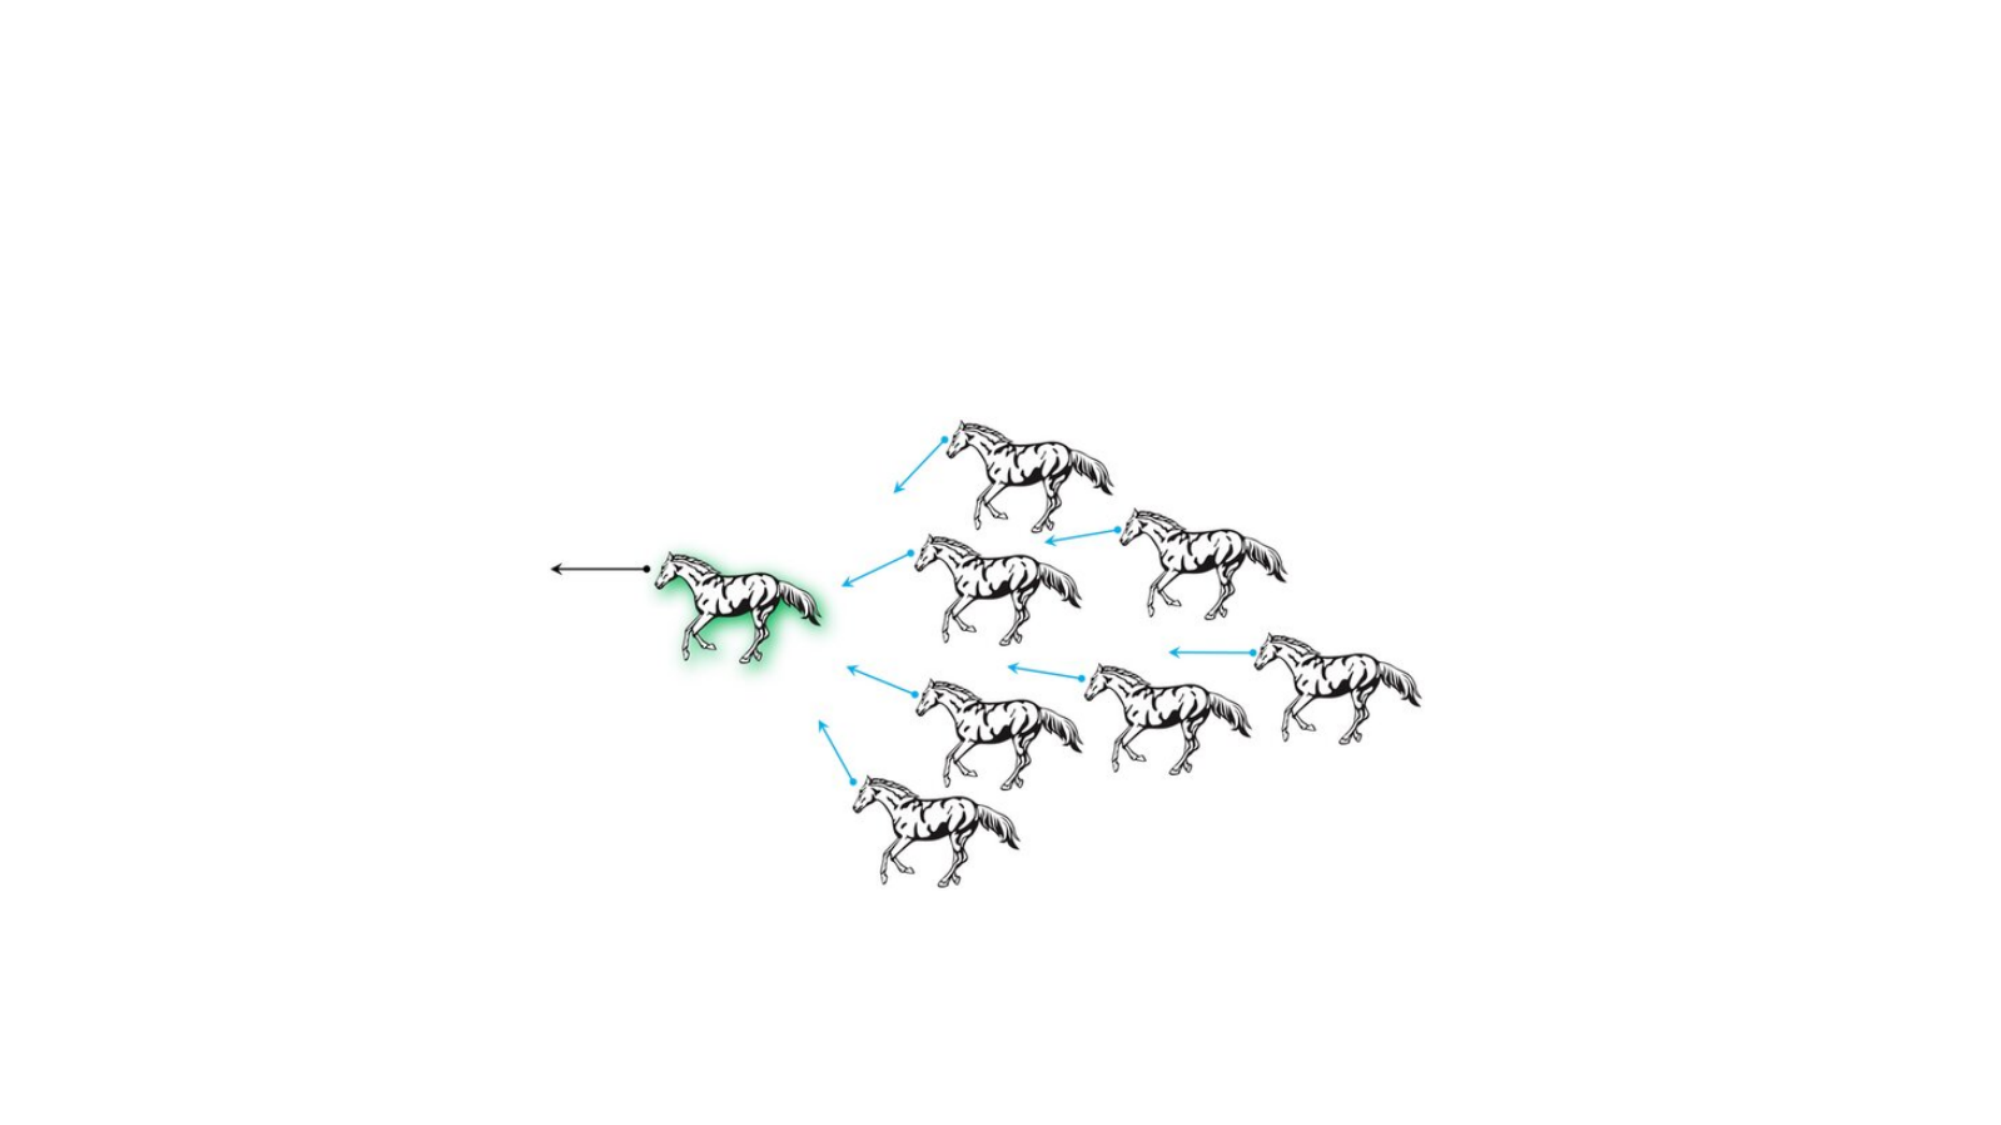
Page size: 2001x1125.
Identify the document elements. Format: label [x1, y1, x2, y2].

list [520, 367, 1480, 946]
